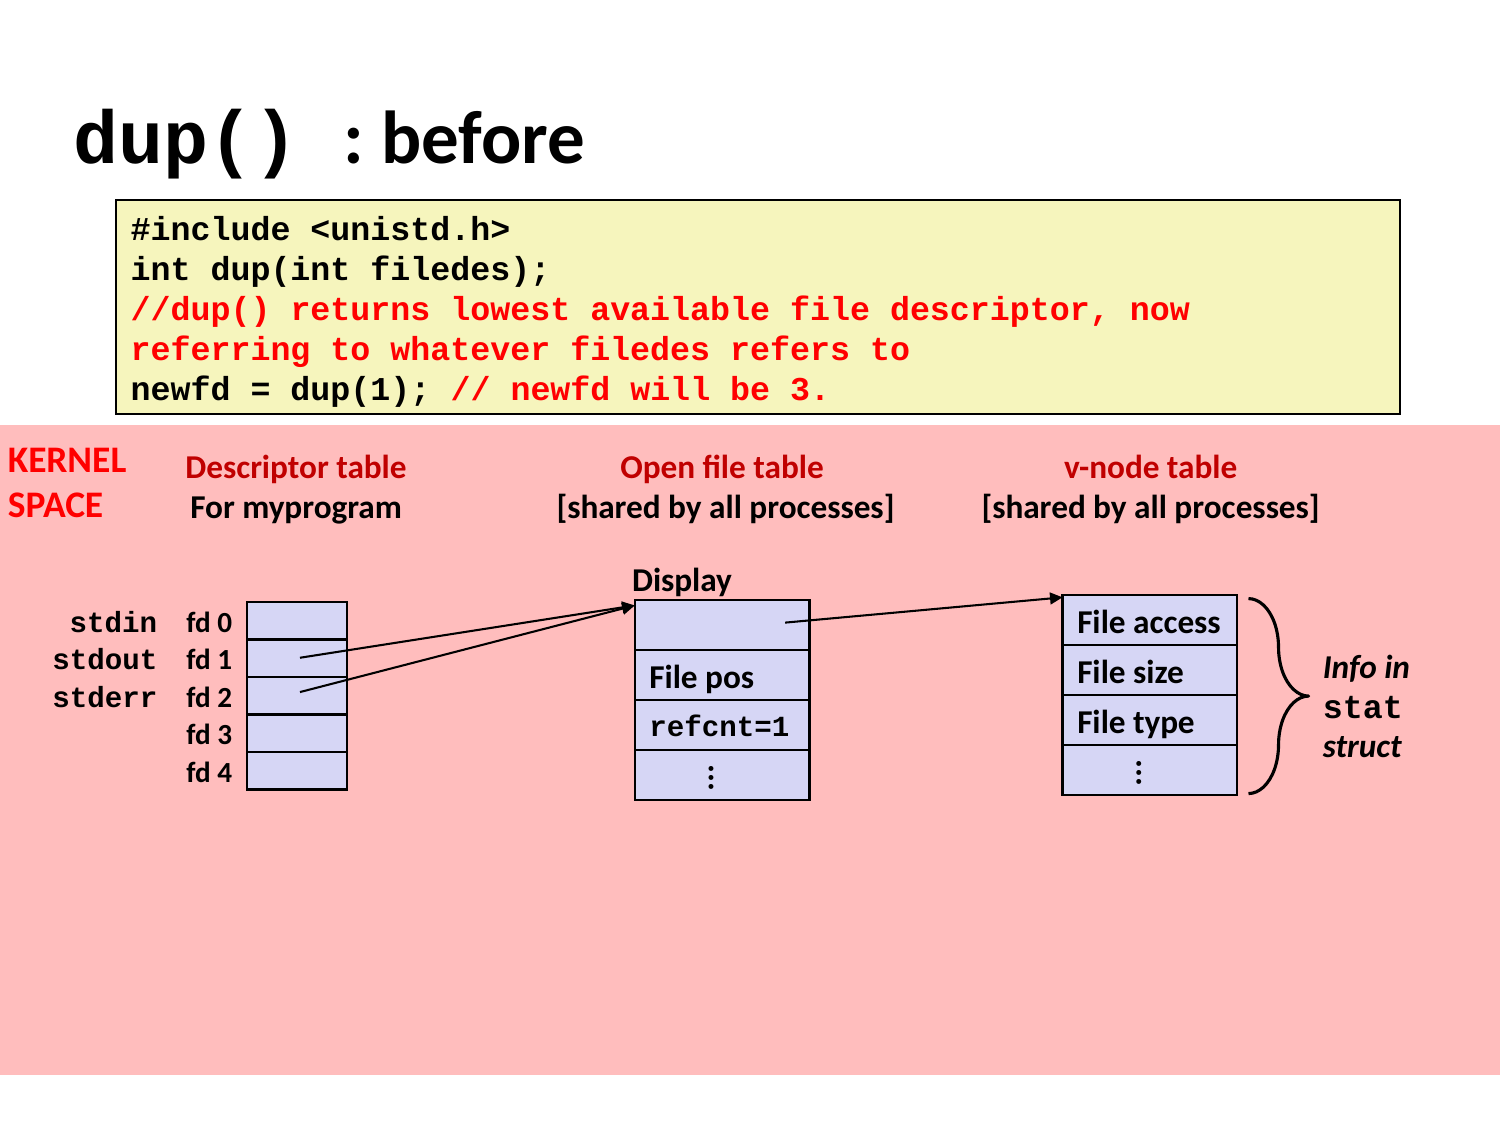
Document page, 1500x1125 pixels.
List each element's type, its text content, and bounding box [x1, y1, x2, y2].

text_box fd 0 [173, 602, 248, 639]
text_box [1248, 598, 1309, 794]
text_box refcnt=1 [634, 699, 810, 750]
text_box [634, 600, 810, 650]
text_box #include <unistd.h> int dup(int filedes); //dup() returns lowest available file descriptor, now referring to whatever filedes refers to newfd = dup(1); // newfd will be 3. [115, 199, 1400, 415]
text_box Descriptor table For myprogram [170, 438, 422, 533]
title dup() : before [58, 71, 1488, 197]
text_box File pos [634, 650, 810, 699]
text_box [248, 602, 348, 639]
text_box Info in stat struct [1308, 637, 1459, 772]
text_box Display [617, 550, 748, 605]
text_box File access [1062, 595, 1238, 645]
text_box fd 1 [173, 639, 248, 677]
text_box File size [1062, 645, 1238, 695]
text_box stdout [37, 633, 173, 683]
text_box [248, 714, 348, 752]
text_box [0, 425, 1500, 1075]
text_box [785, 592, 1062, 623]
text_box fd 4 [147, 752, 248, 790]
text_box stderr [37, 683, 173, 721]
text_box fd 3 [147, 714, 248, 752]
text_box [248, 677, 348, 714]
text_box [248, 752, 348, 790]
text_box KERNEL SPACE [0, 427, 148, 533]
text_box Open file table [shared by all processes] [541, 438, 910, 533]
text_box [299, 602, 635, 693]
text_box ... [634, 750, 810, 800]
text_box v-node table [shared by all processes] [966, 438, 1336, 533]
text_box fd 2 [173, 677, 248, 714]
text_box stdin [54, 595, 173, 646]
text_box File type [1062, 695, 1238, 746]
text_box ... [1062, 746, 1238, 796]
text_box [248, 639, 348, 677]
